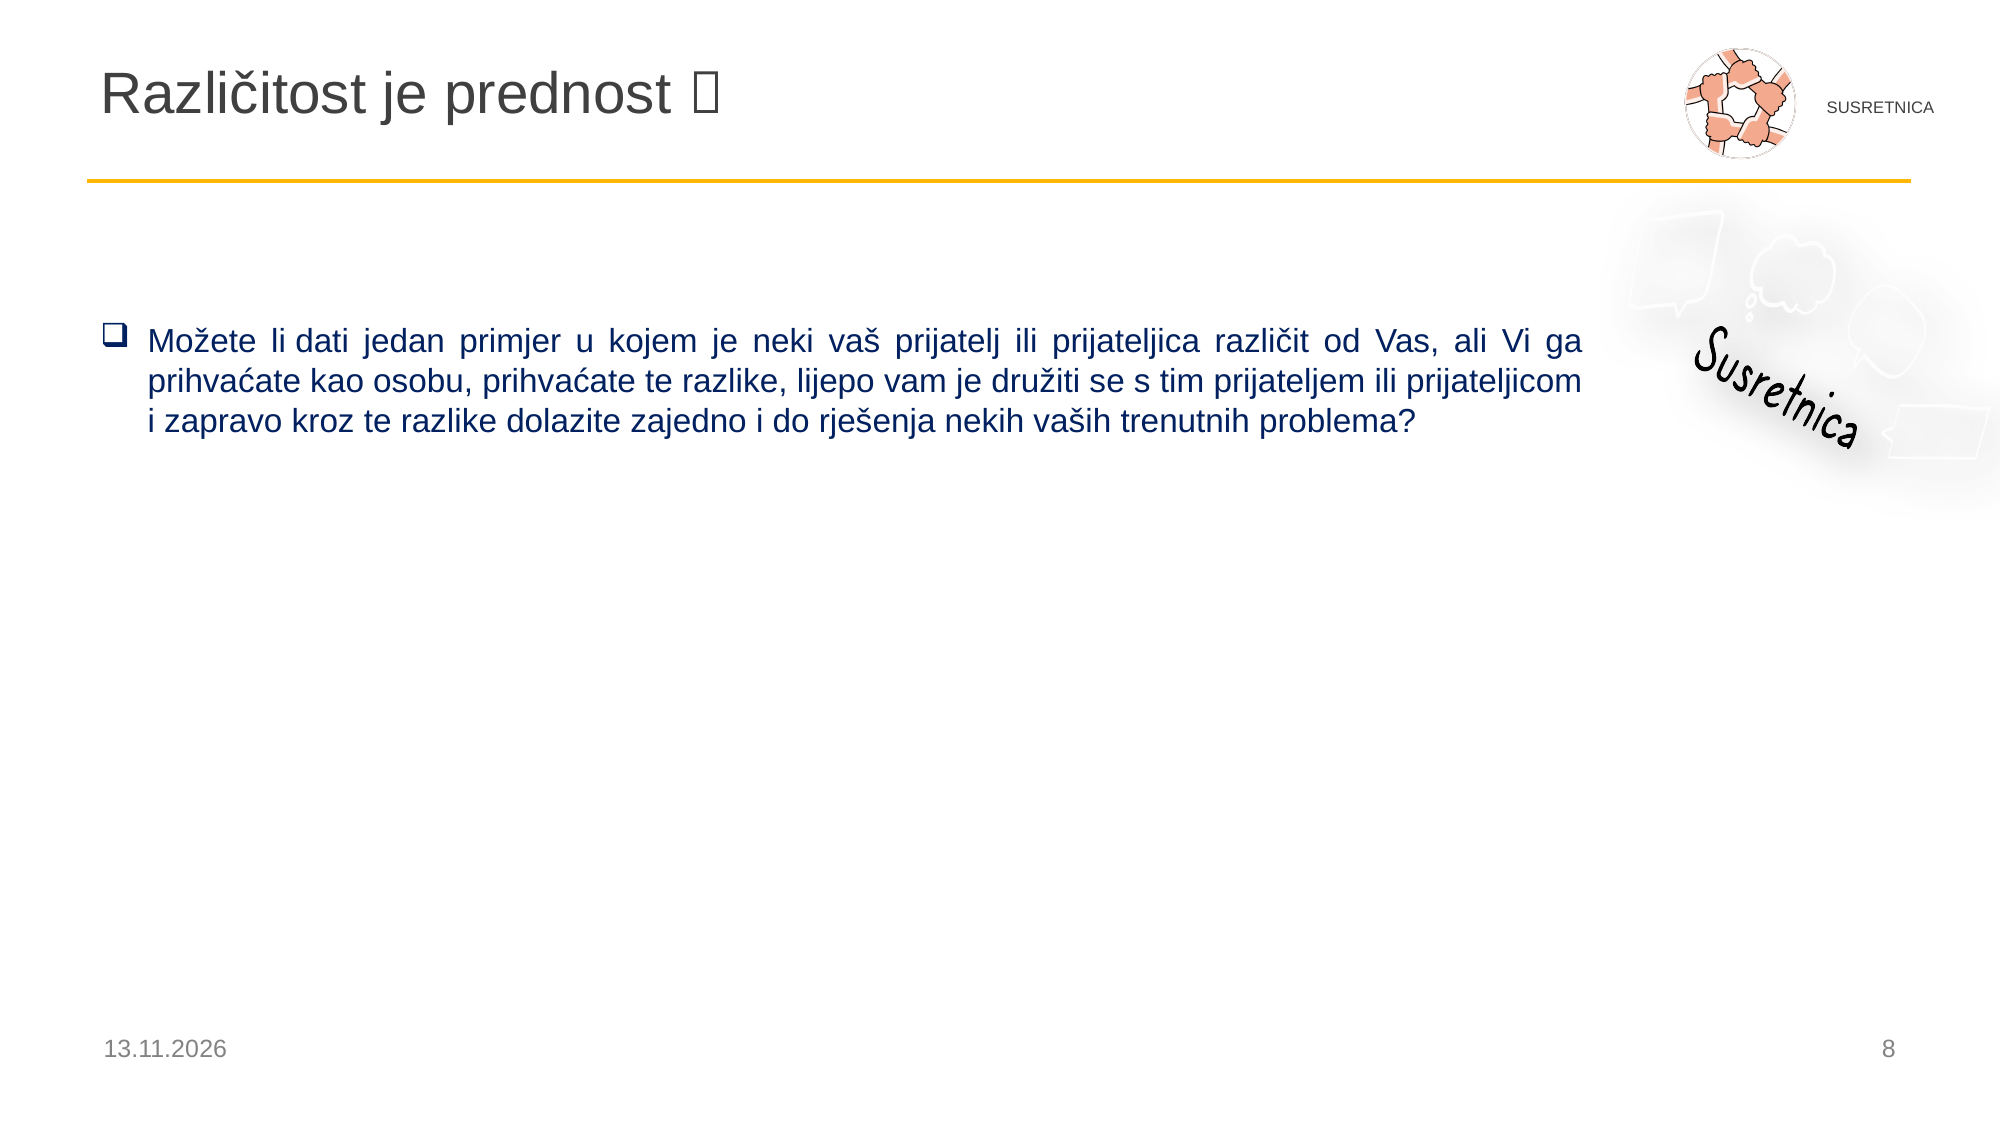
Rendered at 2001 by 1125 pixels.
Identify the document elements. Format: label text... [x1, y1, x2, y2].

list Možete li dati jedan primjer u kojem je neki vaš prijatelj ili prijateljica različit od Vas, ali Vi ga prihvaćate kao osobu, prihvaćate te razlike, lijepo vam je družiti se s tim prijateljem ili prijateljicom i zapravo kroz te razlike dolazite zajedno i do rješenja nekih vaših trenutnih problema? [85, 246, 1600, 979]
picture [1585, 165, 2000, 524]
title Različitost je prednost  [85, 47, 1953, 165]
slide_number 8 [1373, 1017, 1911, 1078]
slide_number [88, 1017, 626, 1078]
